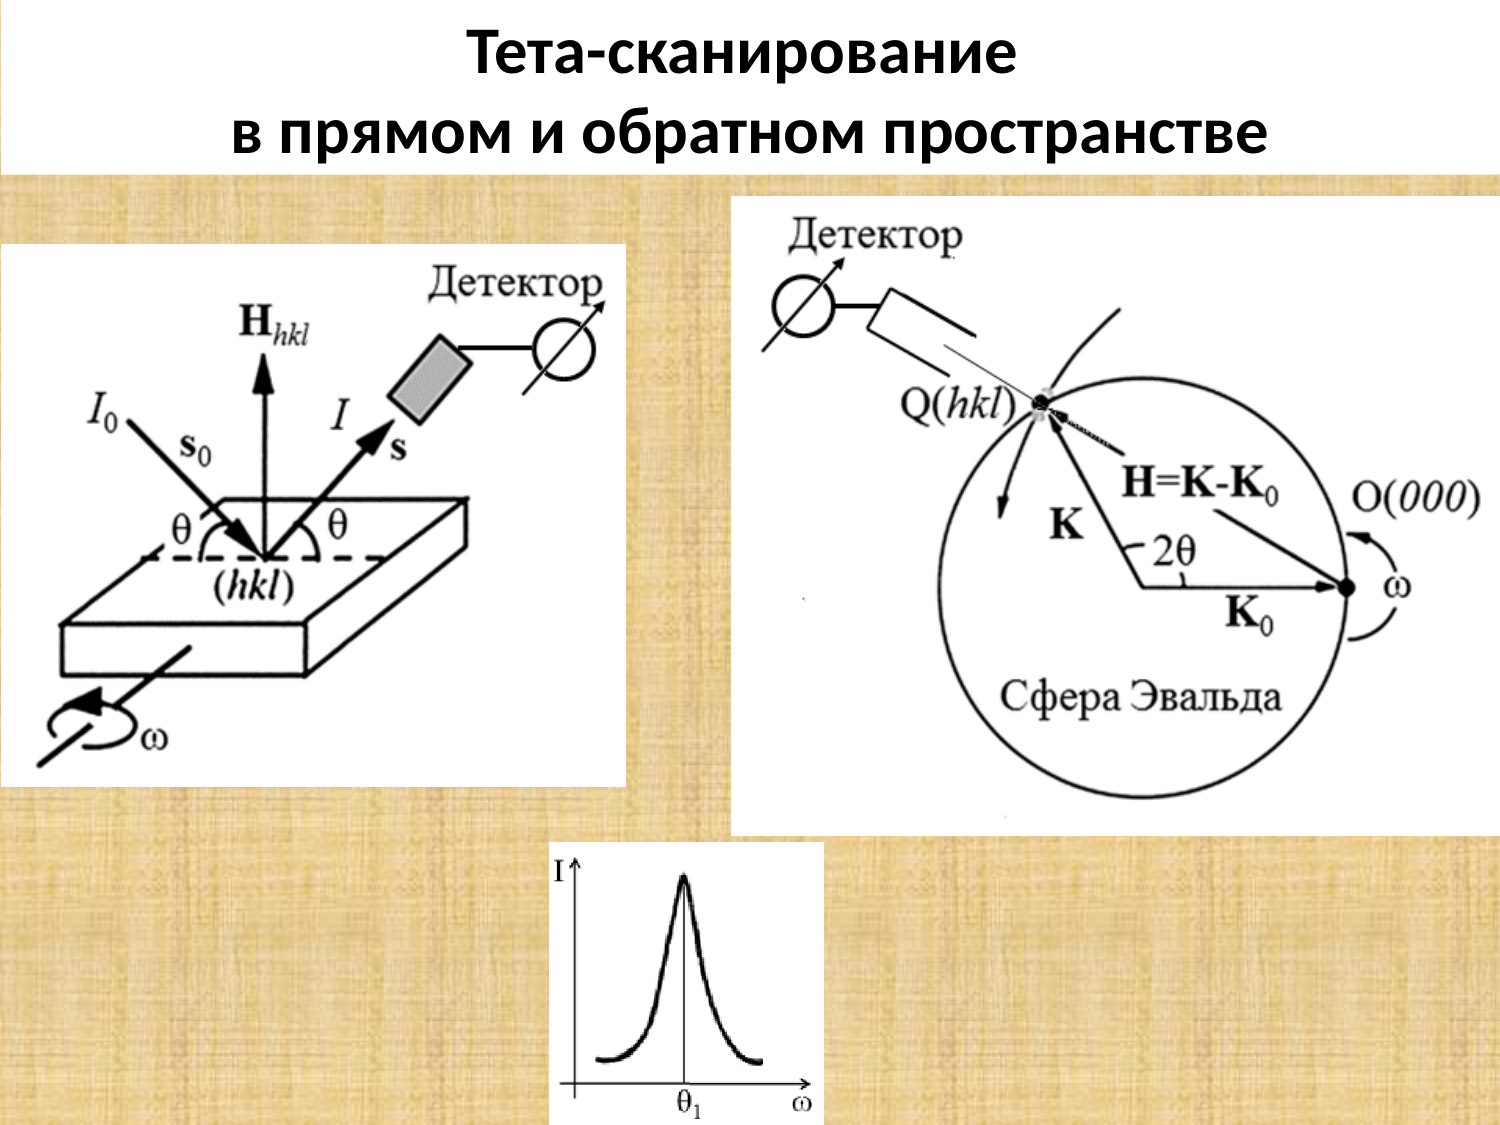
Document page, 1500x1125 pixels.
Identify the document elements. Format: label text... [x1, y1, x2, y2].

text_box Тета-сканирование в прямом и обратном пространстве [0, 0, 1500, 175]
picture [0, 175, 1500, 1125]
